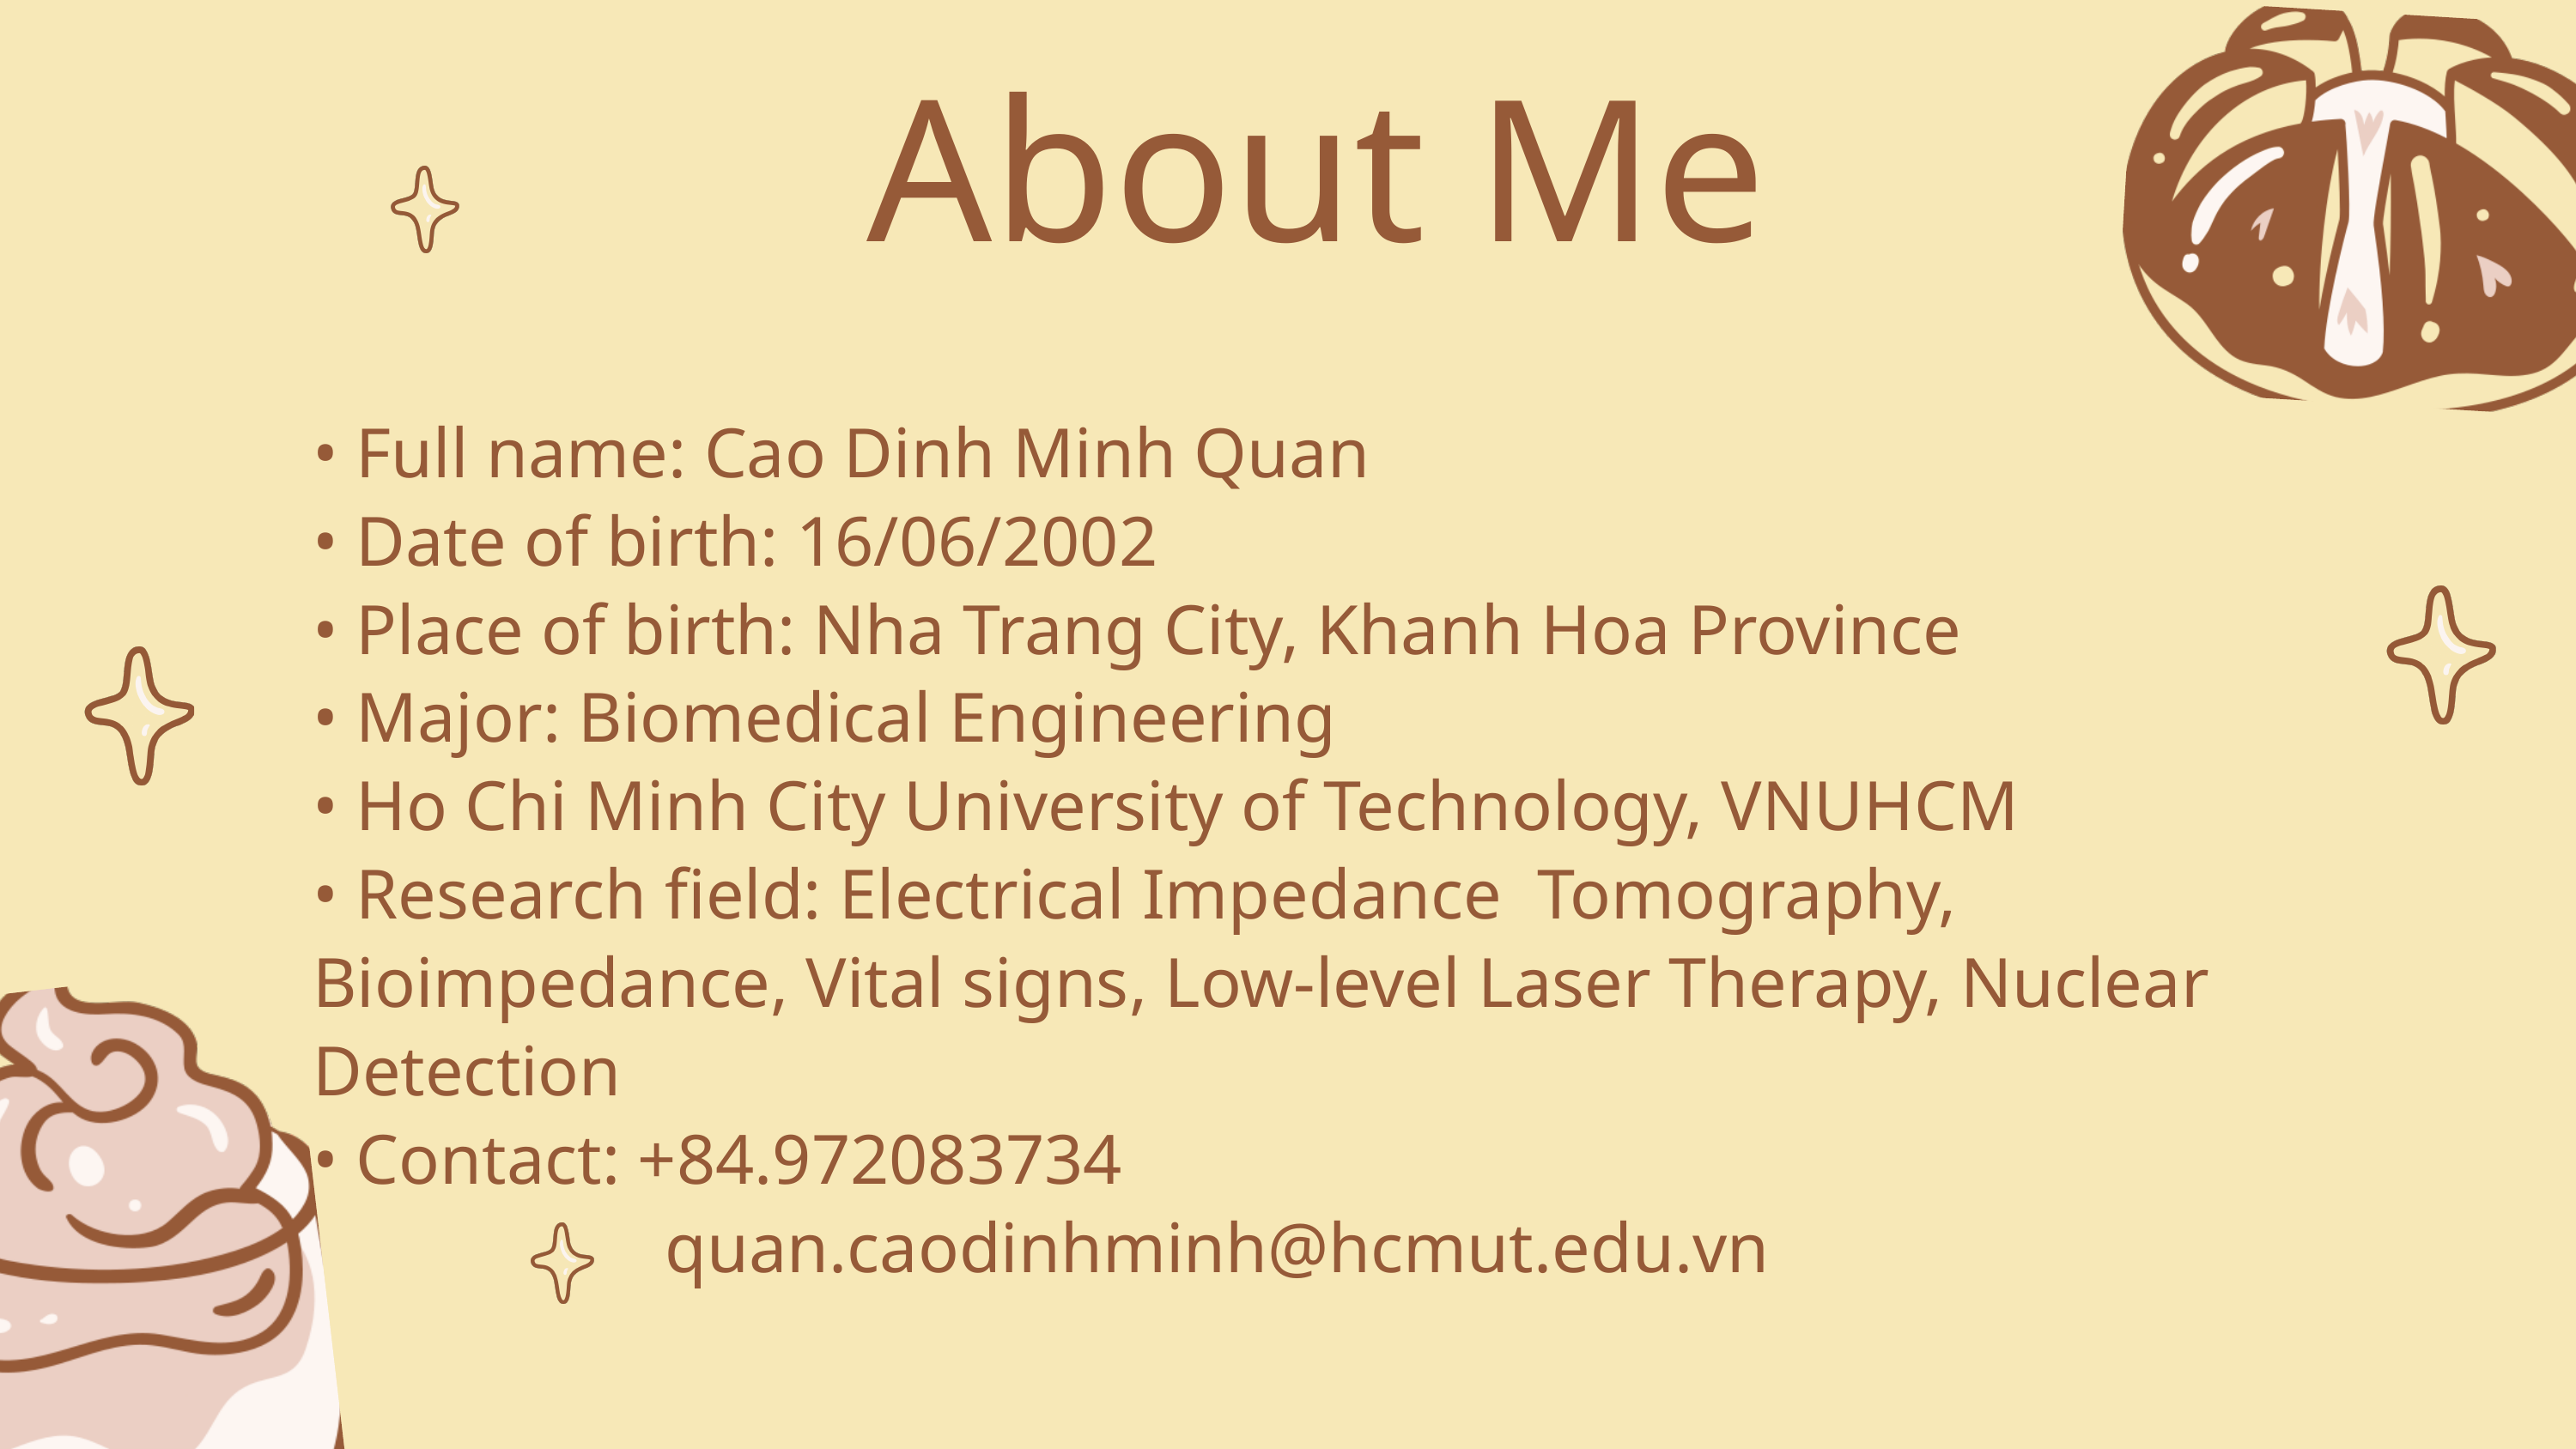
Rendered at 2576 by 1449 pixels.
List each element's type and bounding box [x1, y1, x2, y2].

text_box [0, 63, 2576, 1247]
text_box [530, 1257, 595, 1304]
text_box [0, 1257, 345, 1449]
text_box [2133, 0, 2576, 60]
